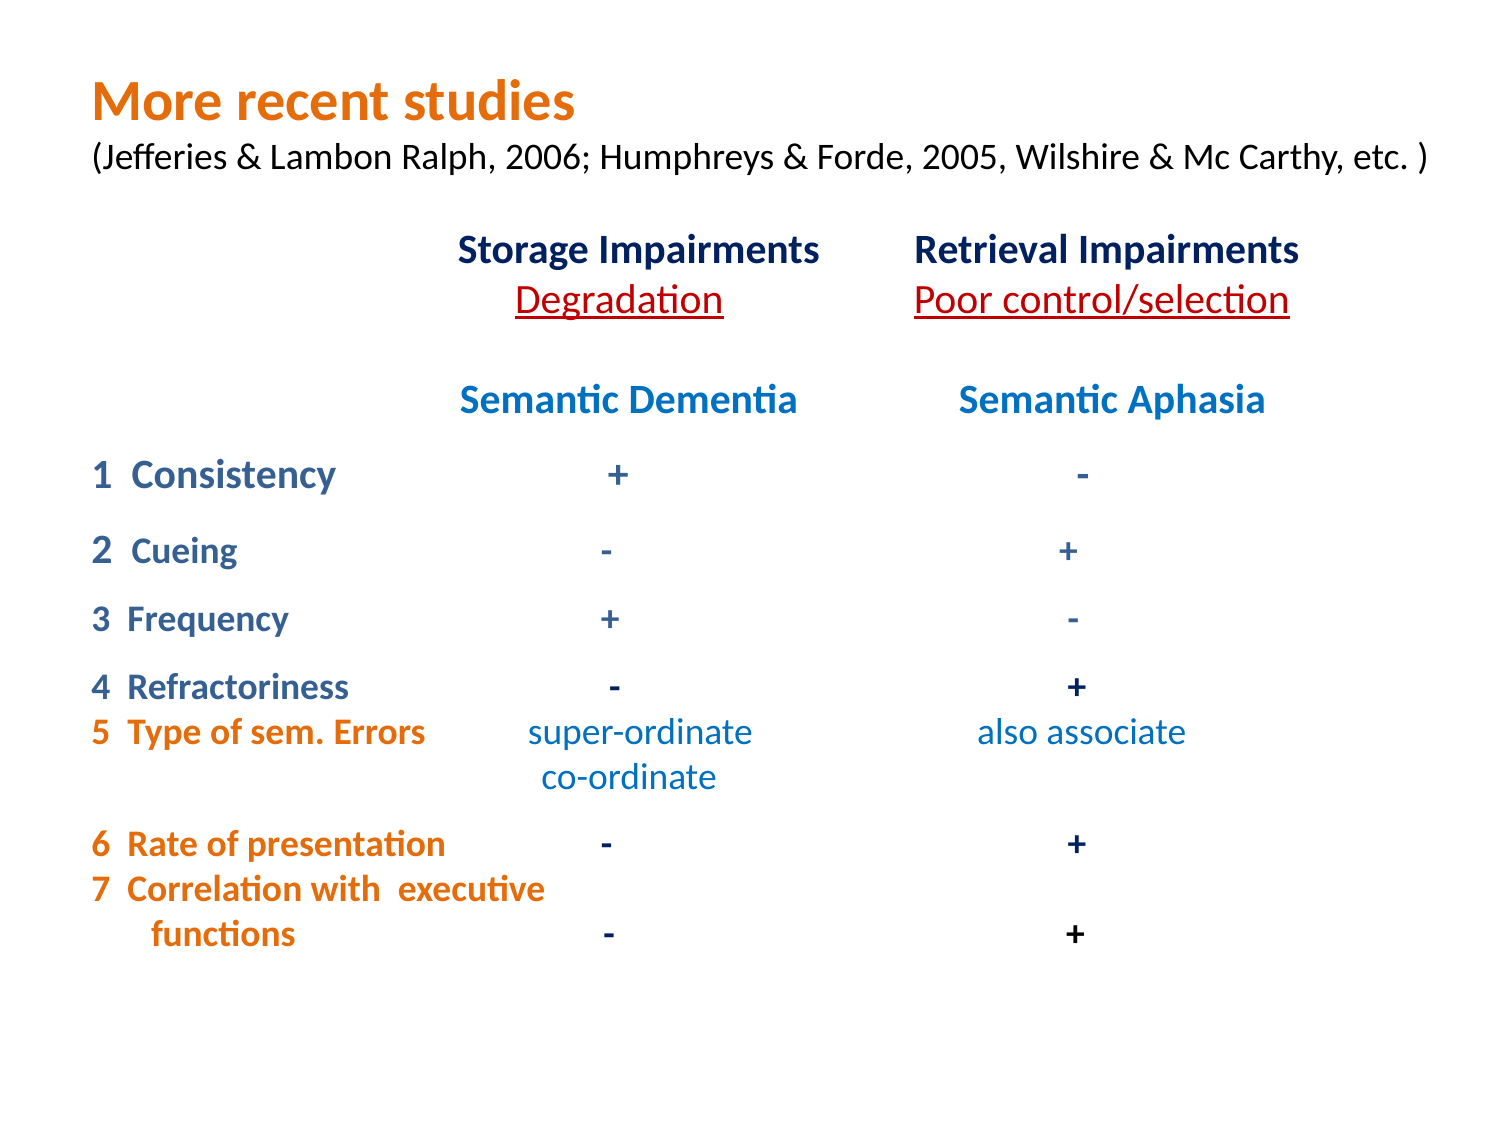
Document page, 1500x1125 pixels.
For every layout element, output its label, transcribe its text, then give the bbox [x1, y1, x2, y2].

text_box More recent studies (Jefferies & Lambon Ralph, 2006; Humphreys & Forde, 2005, Wilshire & Mc Carthy, etc. ) Storage Impairments Retrieval Impairments Degradation Poor control/selection Semantic Dementia Semantic Aphasia 1 Consistency + - 2 Cueing - + 3 Frequency + - 4 Refractoriness - + 5 Type of sem. Errors super-ordinate also associate co-ordinate 6 Rate of presentation - + 7 Correlation with executive functions - + [76, 54, 1459, 962]
